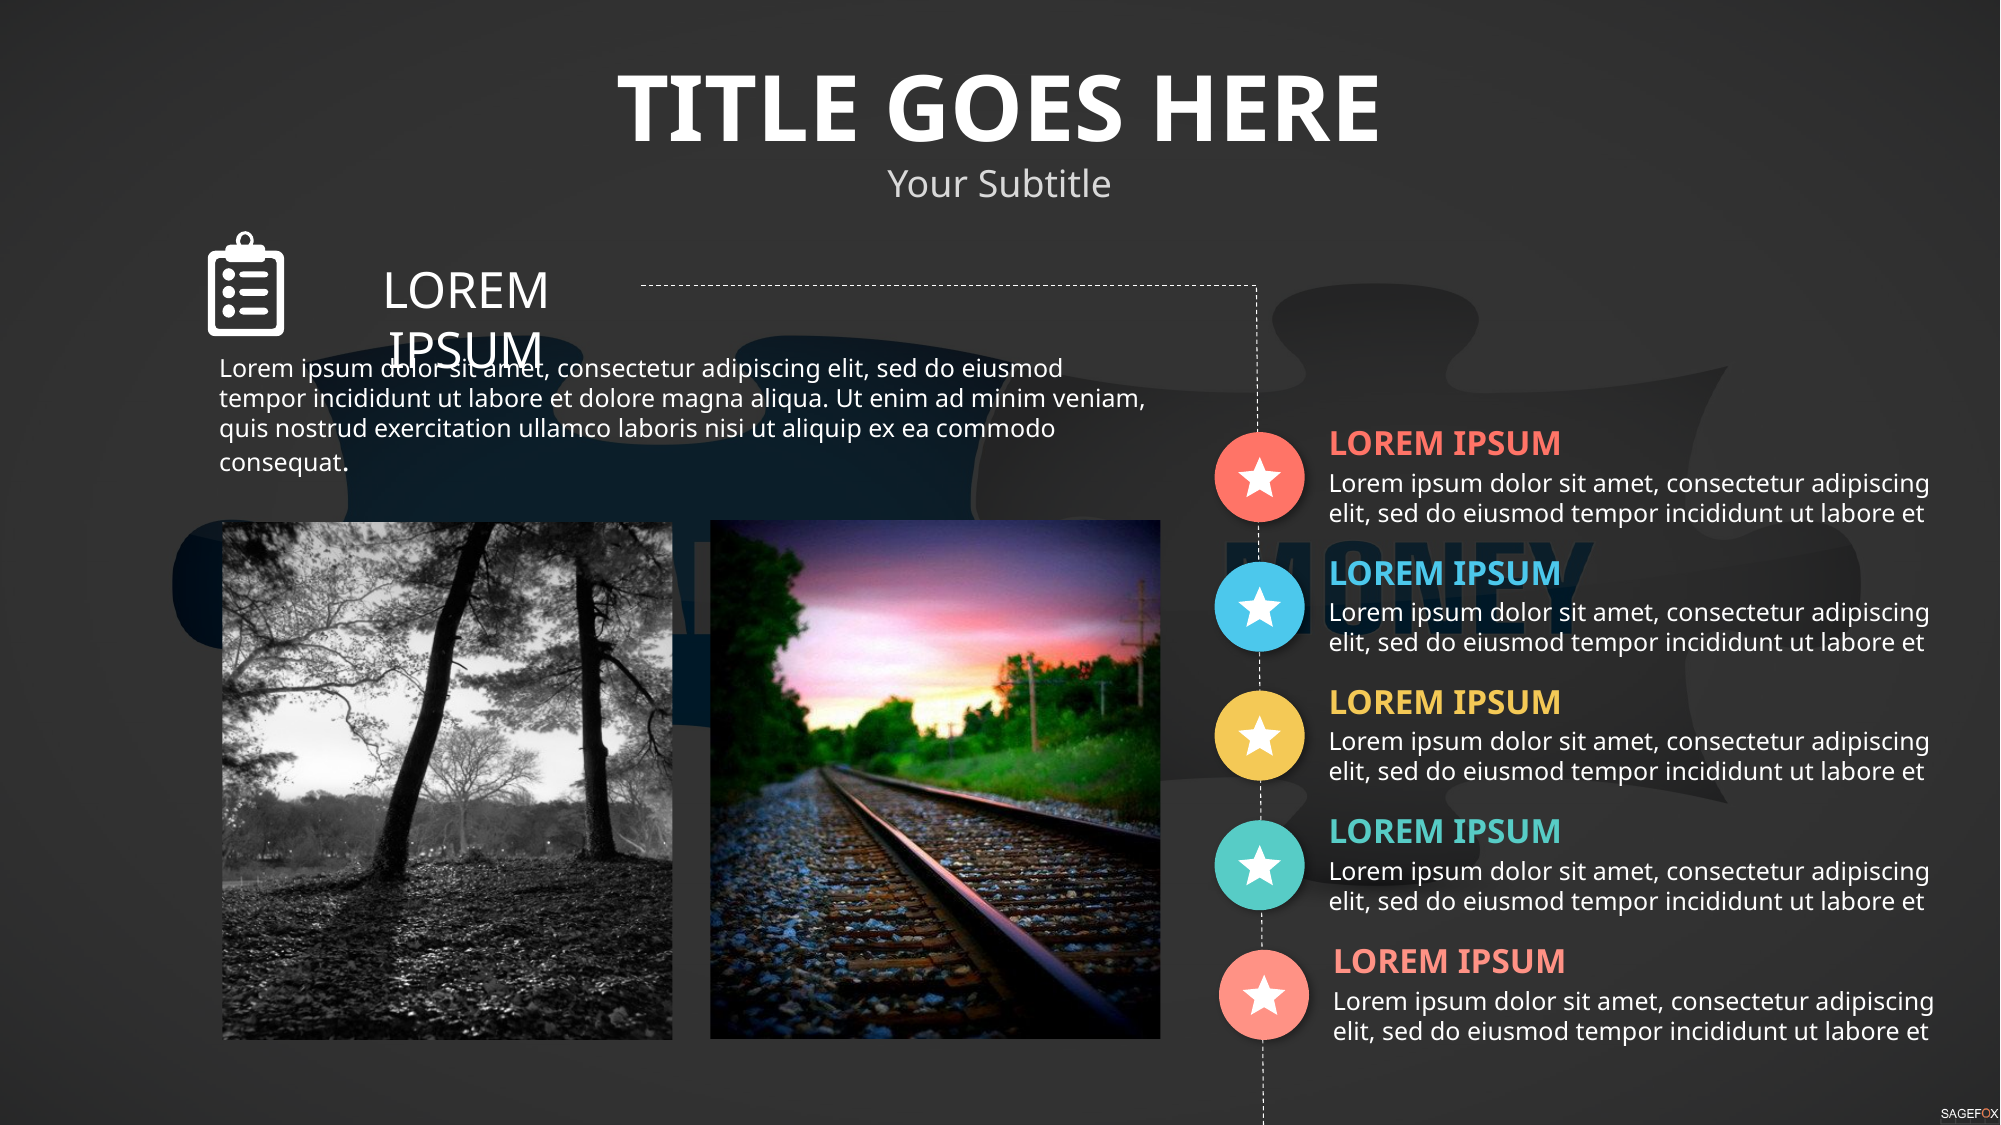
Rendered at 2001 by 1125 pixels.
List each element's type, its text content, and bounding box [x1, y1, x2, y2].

text_box LOREM IPSUM Lorem ipsum dolor sit amet, consectetur adipiscing elit, sed do eiusmod tempor incididunt ut labore et [1322, 935, 1958, 1050]
text_box TITLE GOES HERE Your Subtitle [548, 42, 1452, 212]
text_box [1256, 781, 1264, 820]
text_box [1218, 949, 1309, 1040]
text_box LOREM IPSUM Lorem ipsum dolor sit amet, consectetur adipiscing elit, sed do eiusmod tempor incididunt ut labore et [1318, 417, 1953, 533]
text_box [1214, 561, 1305, 652]
text_box LOREM IPSUM [292, 250, 642, 344]
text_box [1256, 1040, 1264, 1125]
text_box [1214, 432, 1305, 523]
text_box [1256, 523, 1264, 561]
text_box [207, 231, 285, 337]
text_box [1256, 911, 1264, 949]
text_box LOREM IPSUM Lorem ipsum dolor sit amet, consectetur adipiscing elit, sed do eiusmod tempor incididunt ut labore et [1318, 546, 1953, 662]
text_box LOREM IPSUM Lorem ipsum dolor sit amet, consectetur adipiscing elit, sed do eiusmod tempor incididunt ut labore et [1318, 675, 1953, 791]
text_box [1214, 820, 1305, 911]
text_box [221, 521, 673, 1041]
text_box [1256, 287, 1264, 432]
text_box Lorem ipsum dolor sit amet, consectetur adipiscing elit, sed do eiusmod tempor incididunt ut labore et dolore magna aliqua. Ut enim ad minim veniam, quis nostrud exercitation ullamco laboris nisi ut aliquip ex ea commodo consequat. [204, 344, 1168, 485]
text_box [1214, 690, 1305, 781]
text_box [1256, 652, 1264, 690]
picture [0, 0, 2001, 1125]
text_box [709, 520, 1161, 1039]
text_box LOREM IPSUM Lorem ipsum dolor sit amet, consectetur adipiscing elit, sed do eiusmod tempor incididunt ut labore et [1318, 805, 1953, 921]
